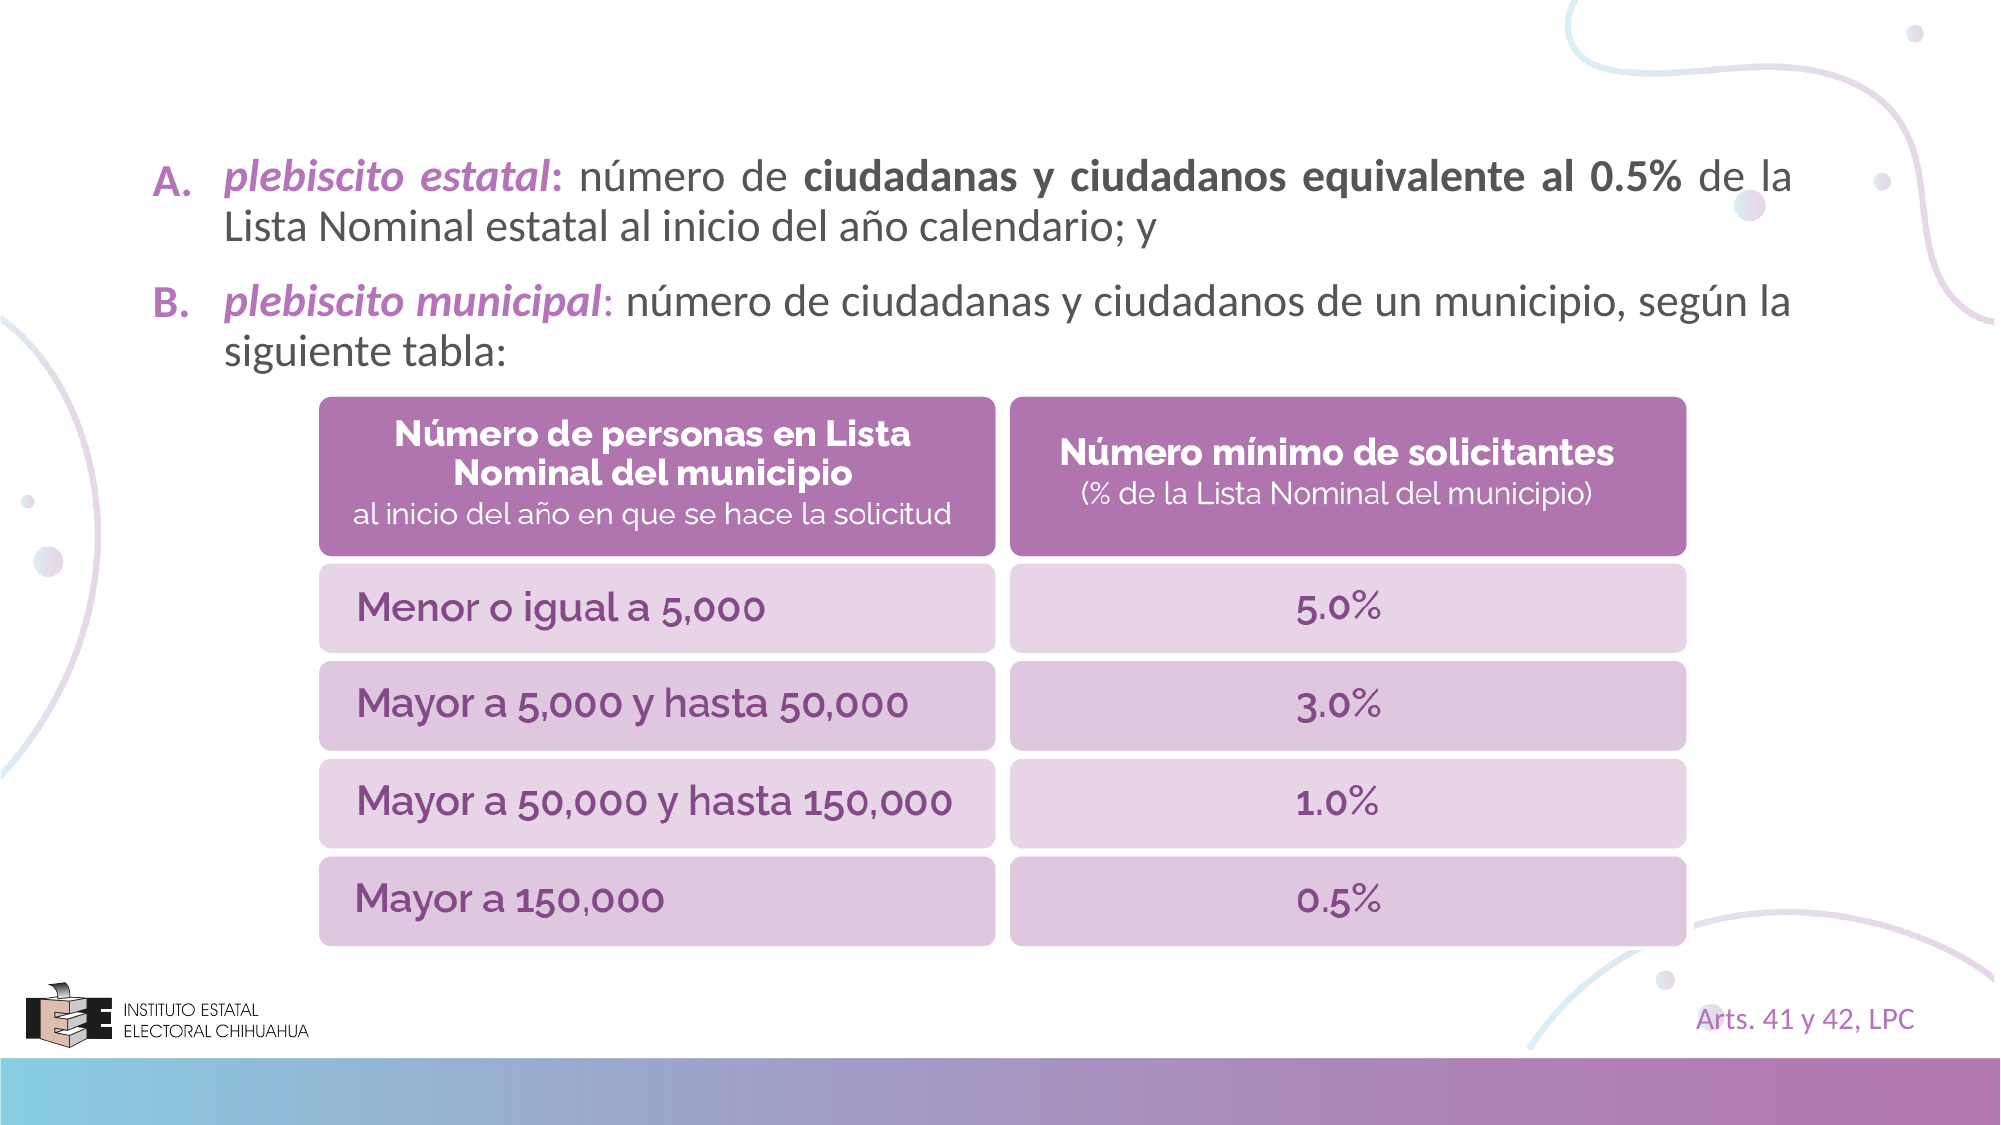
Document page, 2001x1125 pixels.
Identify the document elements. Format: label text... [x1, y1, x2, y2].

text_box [137, 143, 1809, 409]
text_box Arts. 41 y 42, LPC [1576, 990, 1930, 1043]
picture [0, 0, 2001, 1125]
